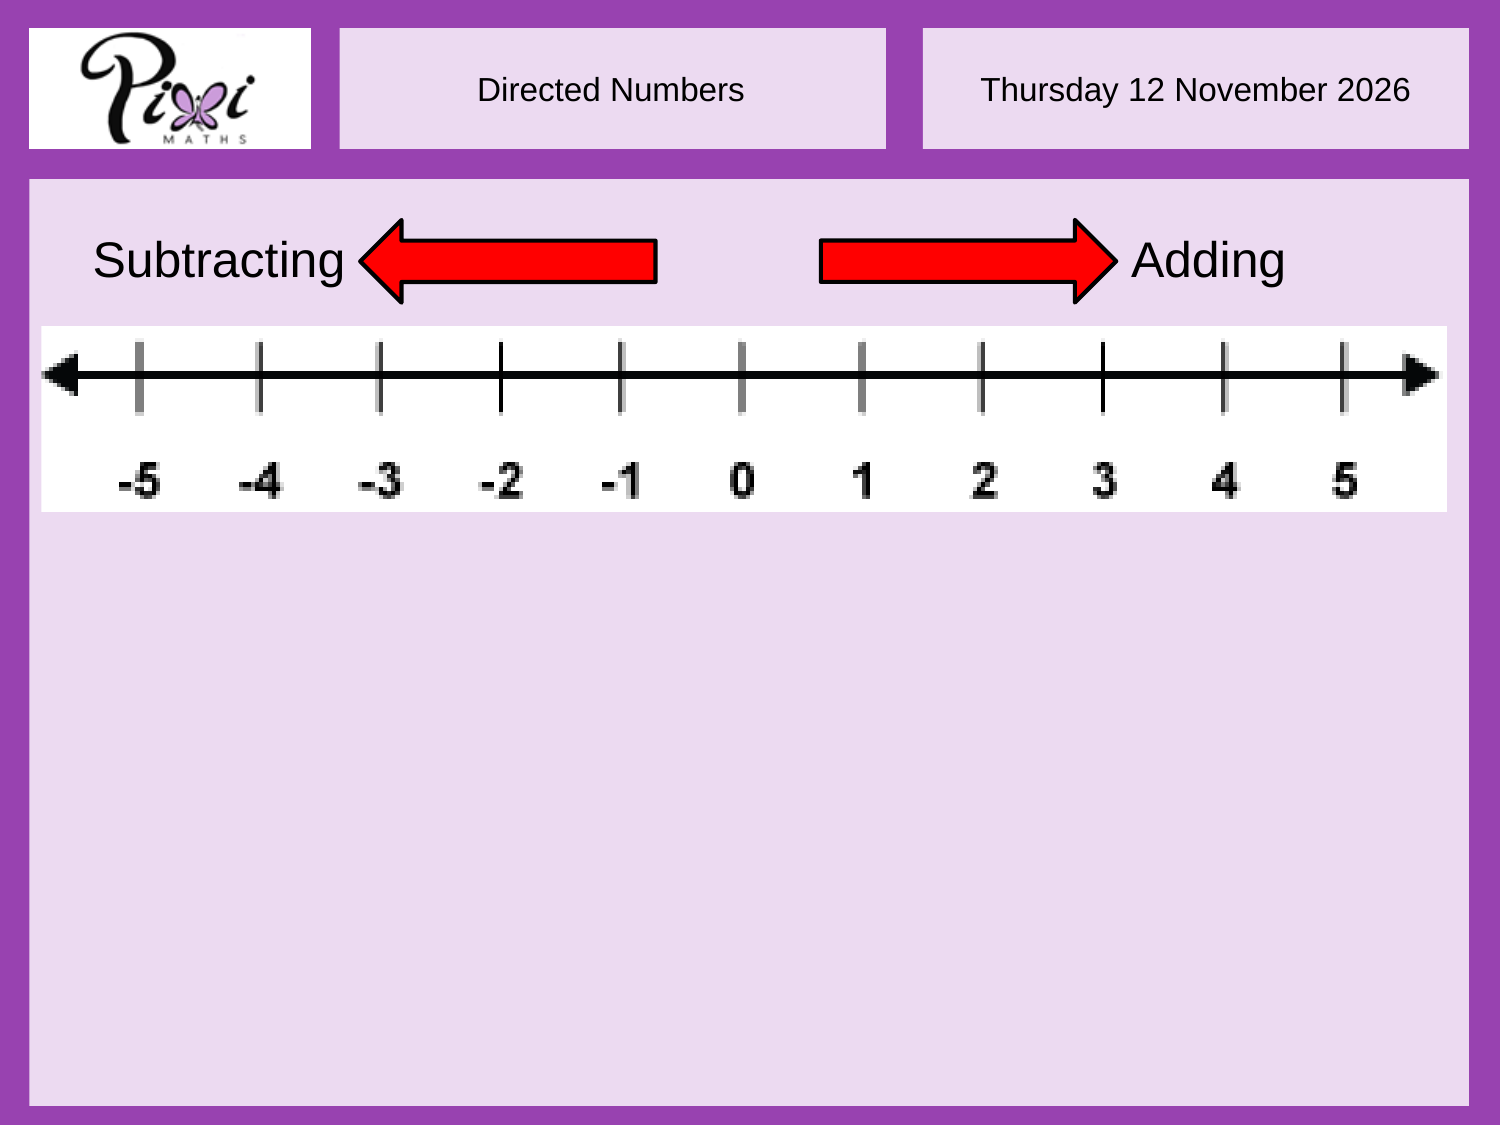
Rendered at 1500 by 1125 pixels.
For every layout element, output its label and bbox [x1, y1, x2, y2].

text_box [820, 219, 1436, 303]
picture [0, 0, 1500, 1125]
text_box [41, 219, 656, 303]
